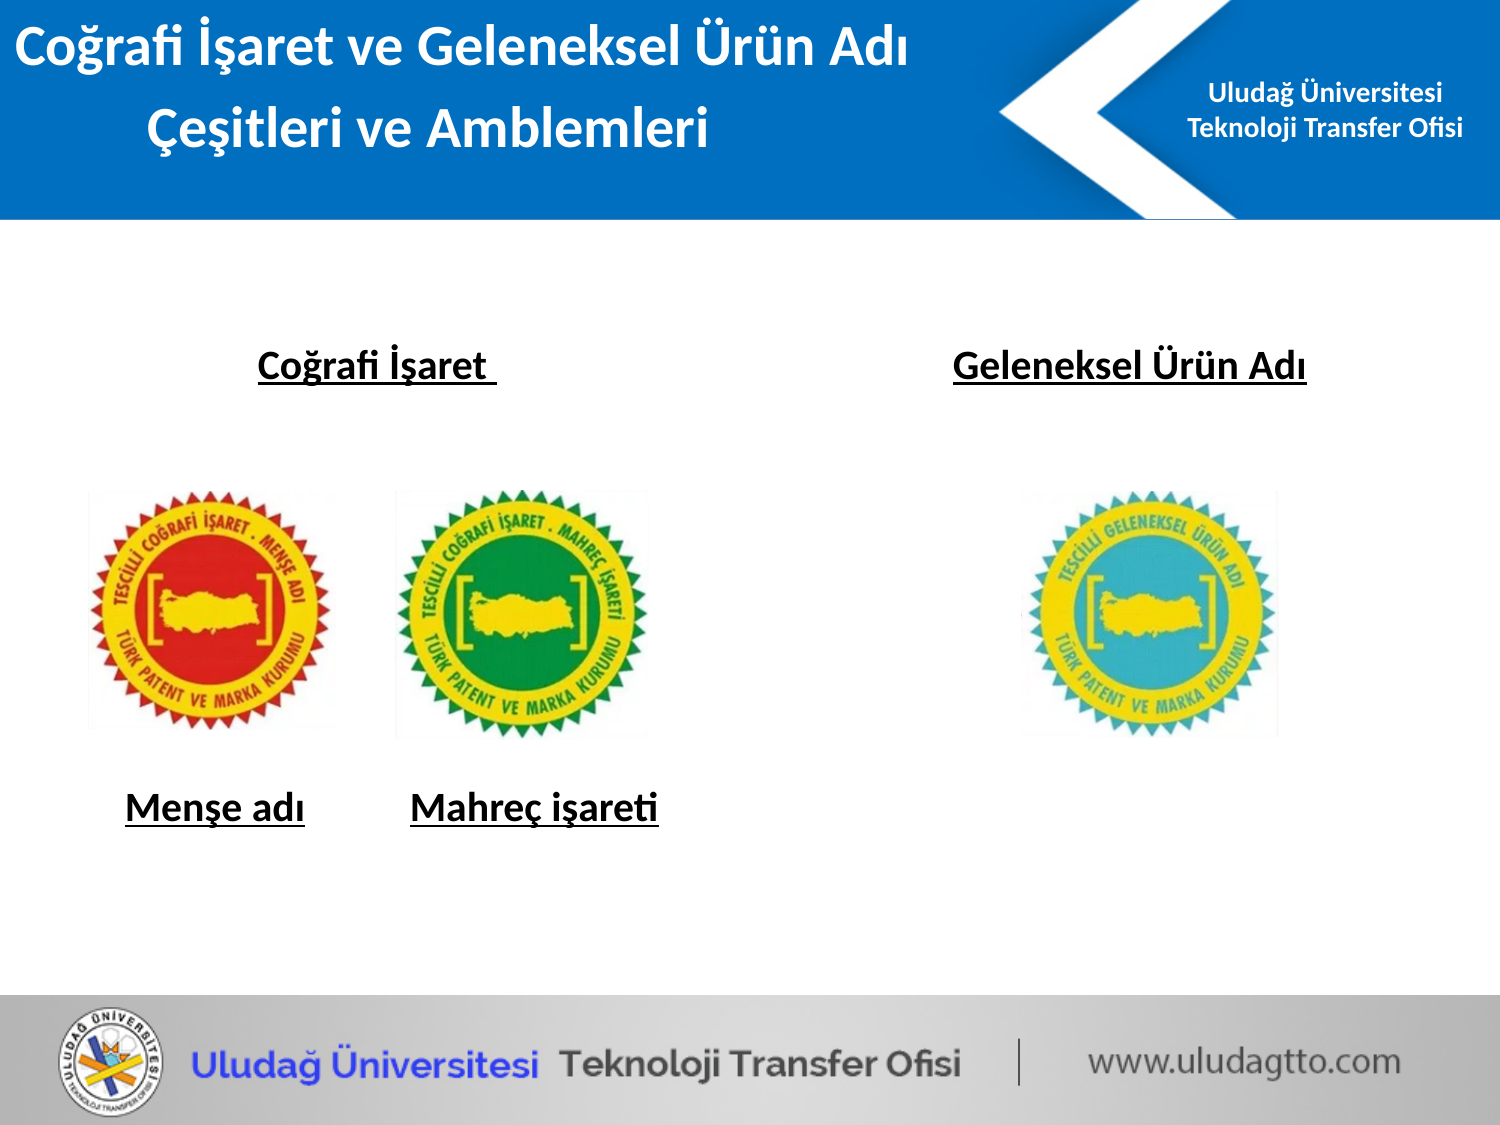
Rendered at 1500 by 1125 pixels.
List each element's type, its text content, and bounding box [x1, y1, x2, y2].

picture [0, 995, 1500, 1125]
picture [395, 489, 653, 741]
list Coğrafi İşaret ve Geleneksel Ürün Adı Çeşitleri ve Amblemleri [0, 0, 1022, 218]
picture [0, 0, 1500, 219]
text_box Coğrafi İşaret Geleneksel Ürün Adı Menşe adı Mahreç işareti [53, 255, 1468, 913]
picture [88, 491, 336, 733]
picture [1021, 491, 1279, 738]
